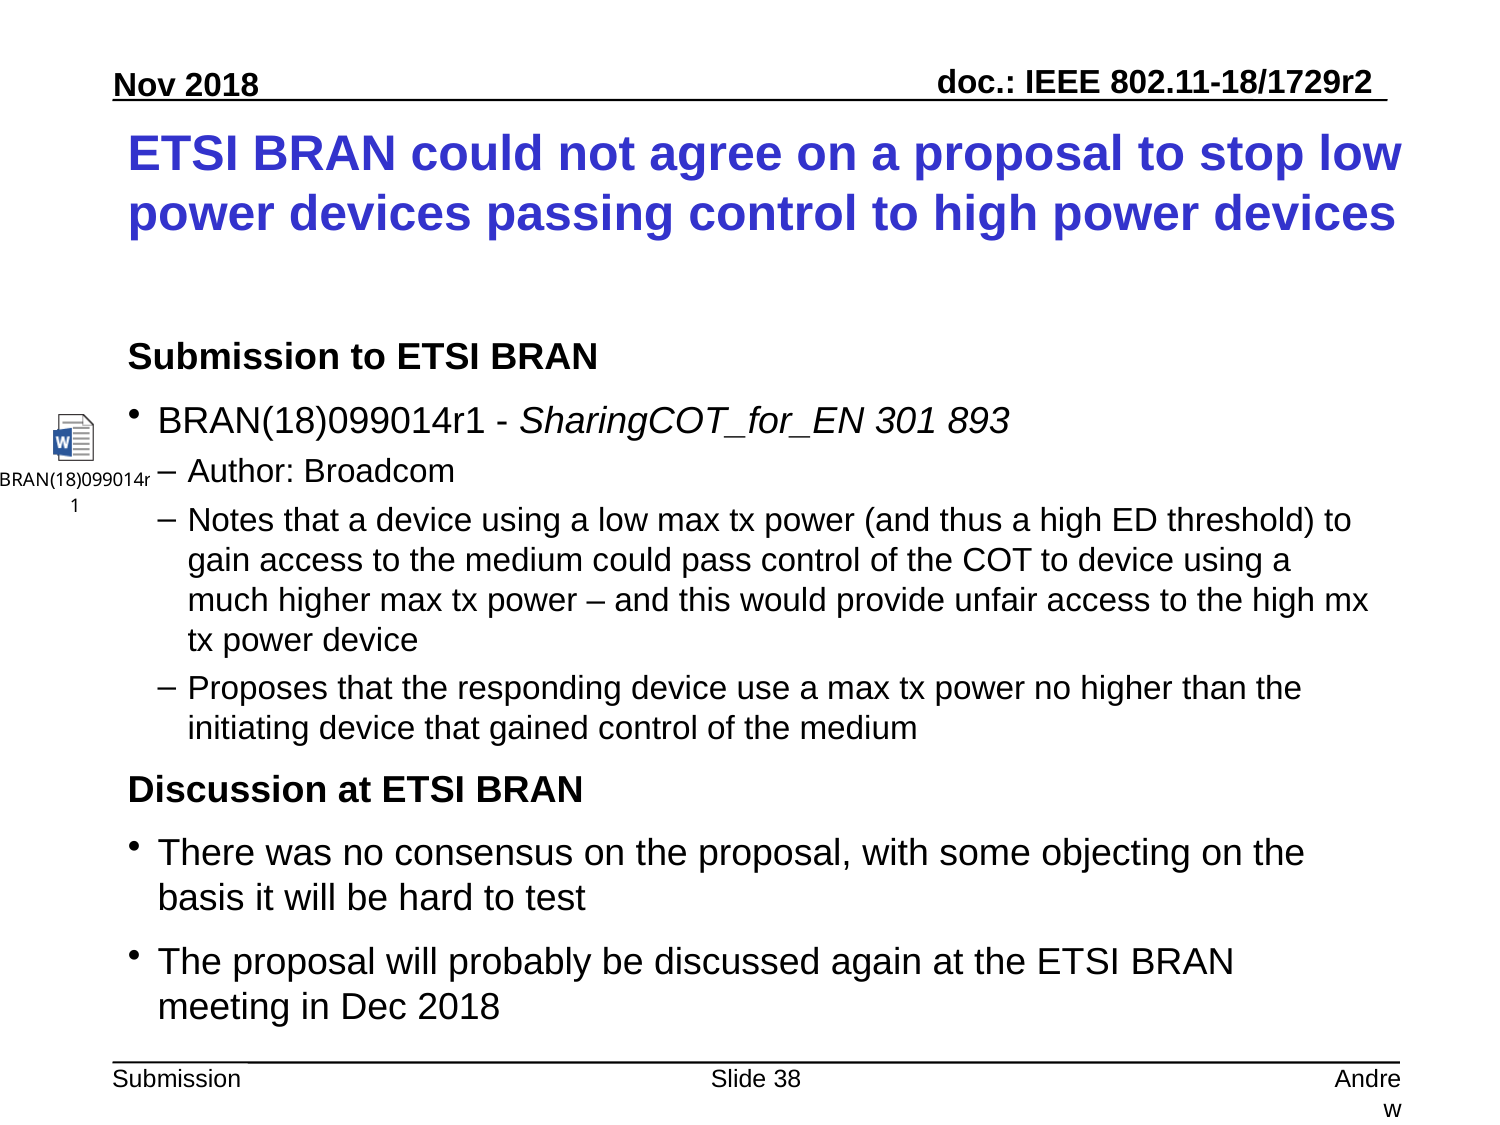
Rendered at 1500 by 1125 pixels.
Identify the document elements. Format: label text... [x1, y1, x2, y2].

title ETSI BRAN could not agree on a proposal to stop low power devices passing control to high power devices [112, 112, 1463, 288]
footer Andrew Myles, Cisco [1320, 1061, 1402, 1093]
list Submission to ETSI BRAN BRAN(18)099014r1 - SharingCOT_for_EN 301 893 Author: Broadcom Notes that a device using a low max tx power (and thus a high ED threshold) to gain access to the medium could pass control of the COT to device using a much higher max tx power – and this would provide unfair access to the high mx tx power device Proposes that the responding device use a max tx power no higher than the initiating device that gained control of the medium Discussion at ETSI BRAN There was no consensus on the proposal, with some objecting on the basis it will be hard to test The proposal will probably be discussed again at the ETSI BRAN meeting in Dec 2018 [112, 324, 1388, 1000]
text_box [0, 412, 151, 545]
slide_number Slide 38 [709, 1061, 803, 1093]
